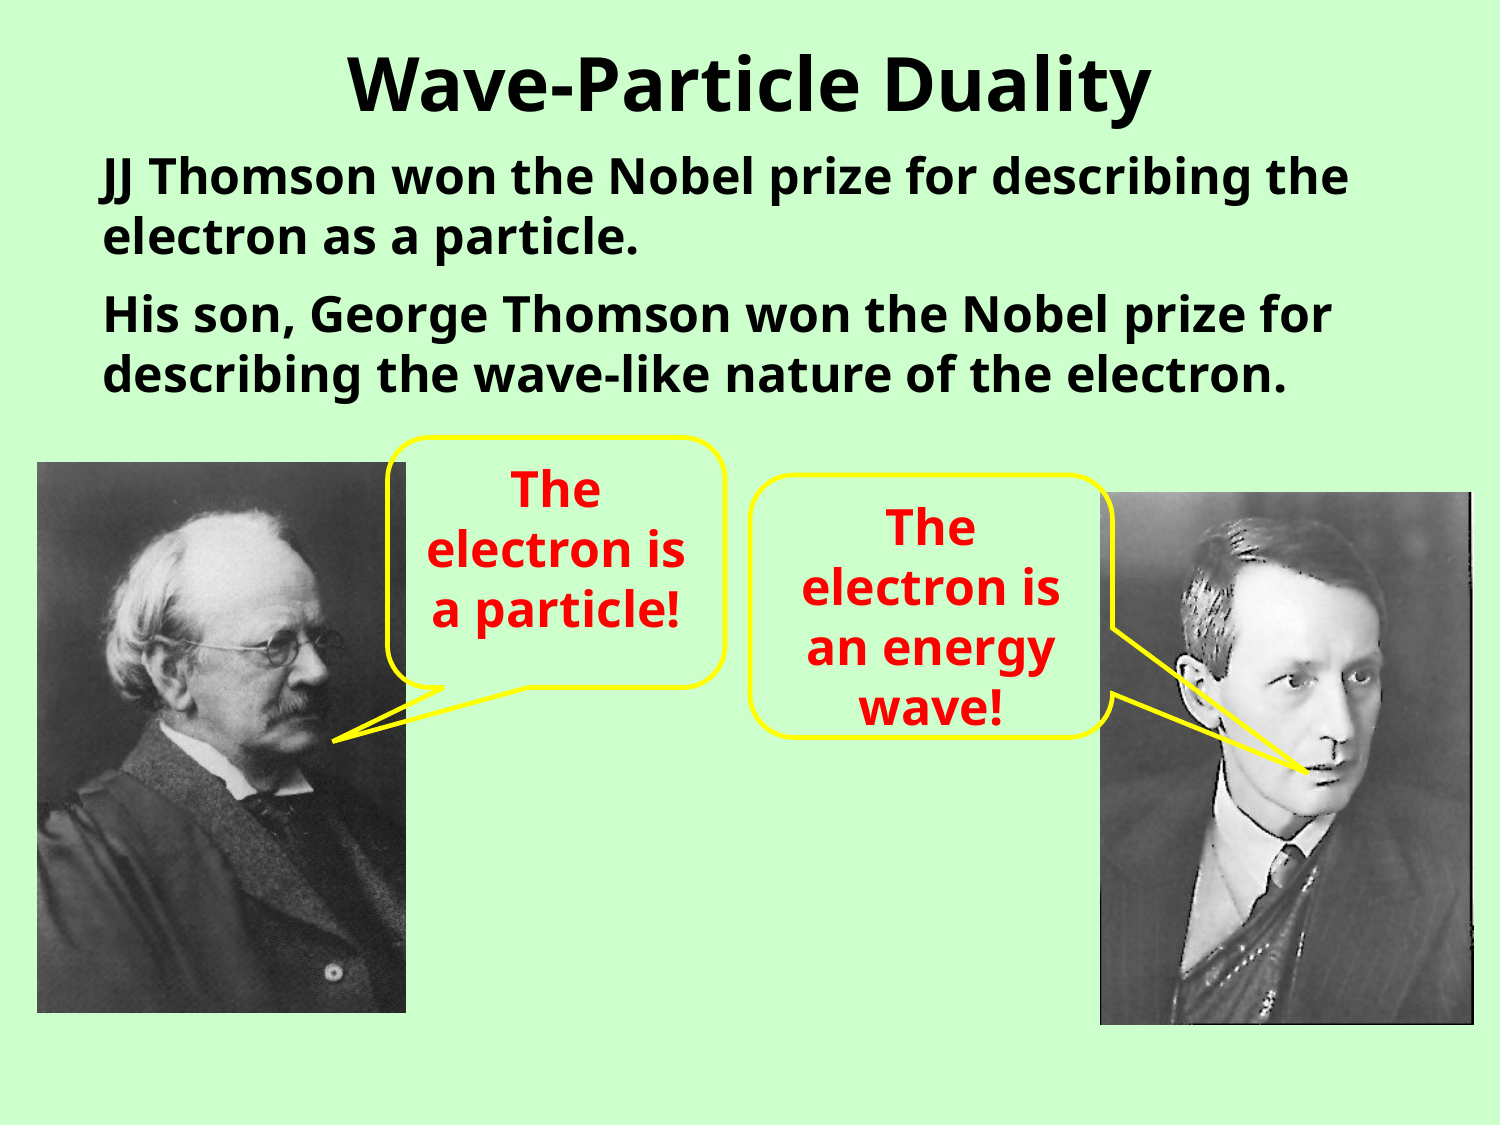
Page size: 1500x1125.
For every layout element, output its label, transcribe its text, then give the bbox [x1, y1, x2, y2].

picture [37, 462, 406, 1013]
text_box The electron is an energy wave! [749, 474, 1102, 738]
text_box His son, George Thomson won the Nobel prize for describing the wave-like nature of the electron. [87, 274, 1450, 410]
text_box JJ Thomson won the Nobel prize for describing the electron as a particle. [87, 137, 1463, 273]
picture [1099, 492, 1474, 1026]
text_box The electron is a particle! [392, 437, 726, 721]
title Wave-Particle Duality [112, 37, 1388, 126]
